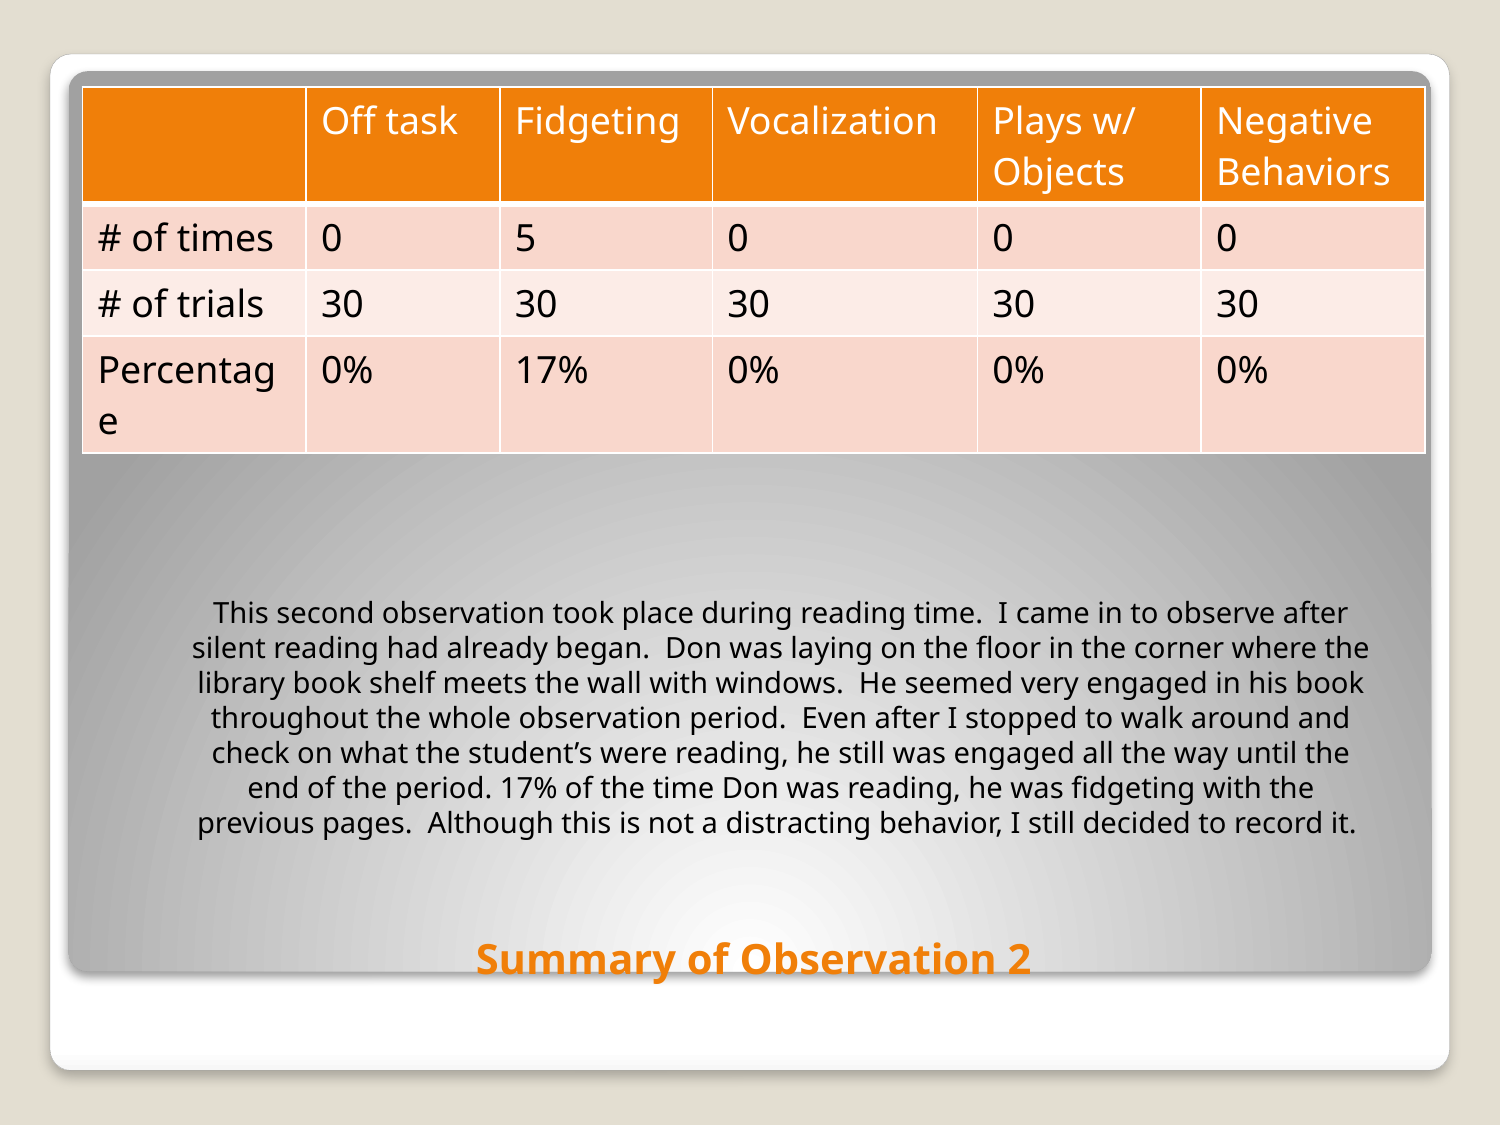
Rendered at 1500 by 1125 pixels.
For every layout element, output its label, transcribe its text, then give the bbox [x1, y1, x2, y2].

title Summary of Observation 2 [82, 817, 1425, 990]
table_cell 0% [307, 337, 499, 452]
table_header Vocalization [713, 88, 977, 201]
table_header Off task [307, 88, 499, 201]
table_cell 30 [978, 271, 1200, 335]
table_header Negative Behaviors [1202, 88, 1424, 201]
table_cell 0 [1202, 207, 1424, 269]
table_cell 0% [1202, 337, 1424, 452]
table_cell # of trials [83, 271, 305, 335]
text_box This second observation took place during reading time. I came in to observe after silent reading had already began. Don was laying on the floor in the corner where the library book shelf meets the wall with windows. He seemed very engaged in his book throughout the whole observation period. Even after I stopped to walk around and check on what the student’s were reading, he still was engaged all the way until the end of the period. 17% of the time Don was reading, he was fidgeting with the previous pages. Although this is not a distracting behavior, I still decided to record it. [174, 587, 1388, 847]
table_cell 5 [501, 207, 712, 269]
table_cell 0 [307, 207, 499, 269]
table_cell 30 [713, 271, 977, 335]
table_cell # of times [83, 207, 305, 269]
table_header [83, 88, 305, 201]
table_cell 30 [1202, 271, 1424, 335]
table_cell 0% [978, 337, 1200, 452]
table_header Fidgeting [501, 88, 712, 201]
table_cell 0 [713, 207, 977, 269]
table_header Plays w/ Objects [978, 88, 1200, 201]
table_cell 30 [501, 271, 712, 335]
table_cell 0% [713, 337, 977, 452]
table_cell Percentage [83, 337, 305, 452]
table_cell 0 [978, 207, 1200, 269]
table_cell 17% [501, 337, 712, 452]
table_cell 30 [307, 271, 499, 335]
